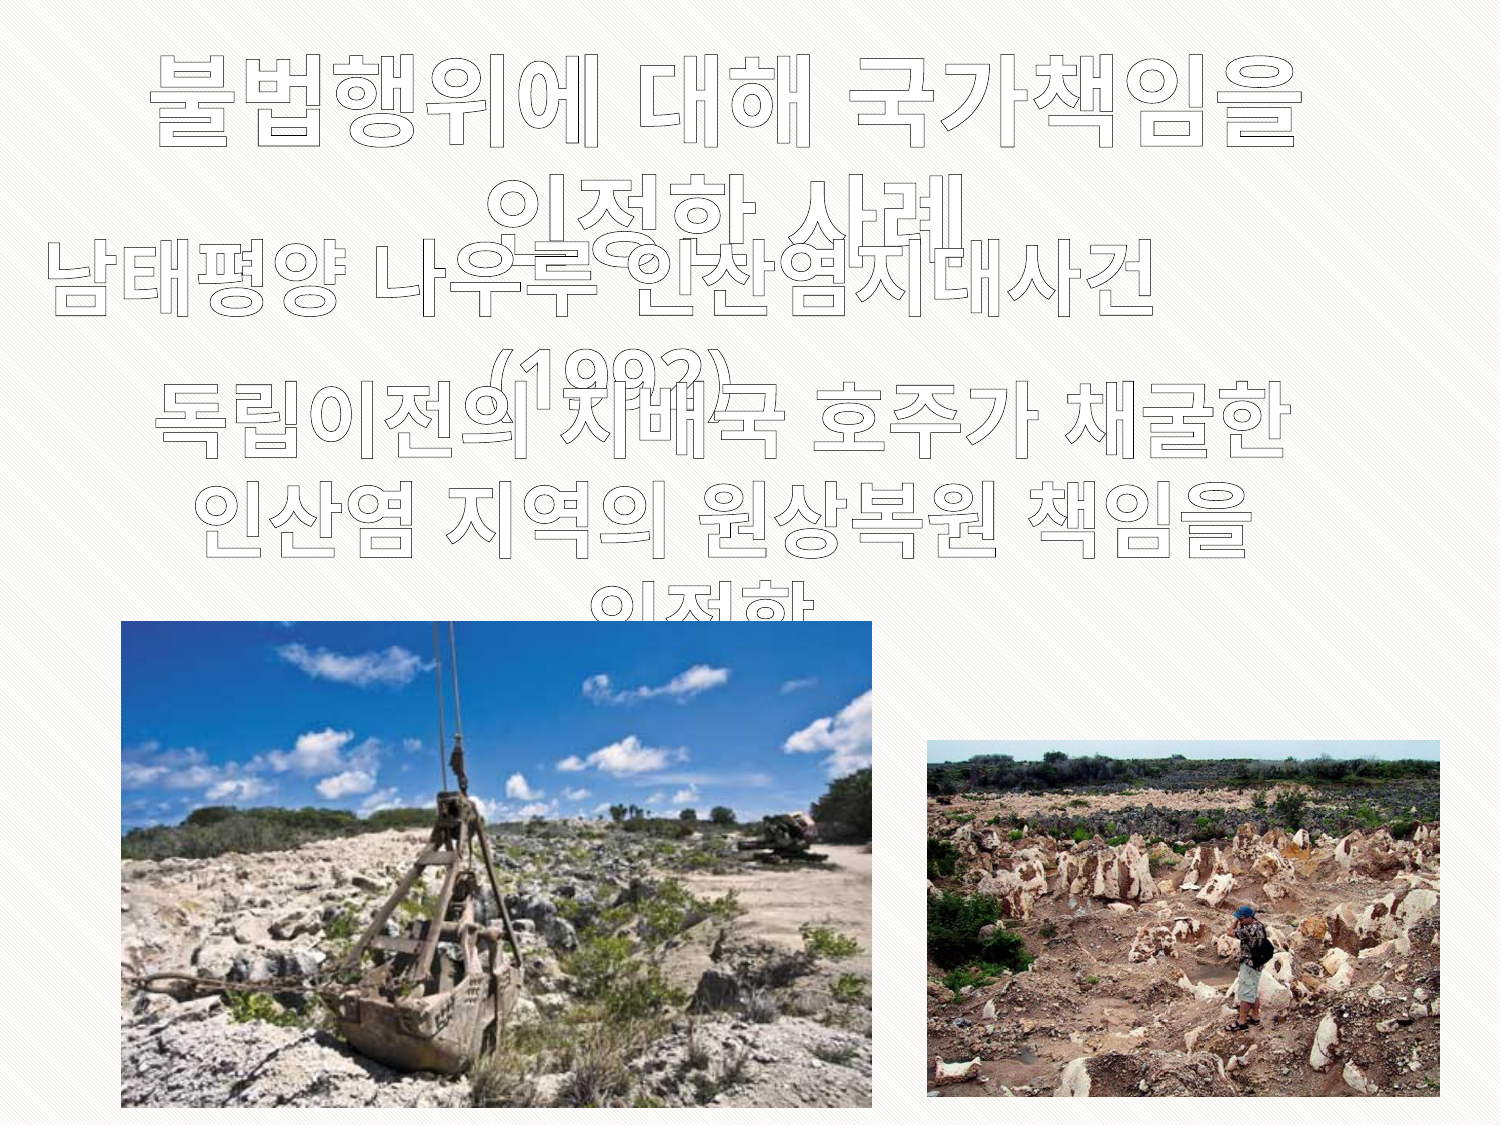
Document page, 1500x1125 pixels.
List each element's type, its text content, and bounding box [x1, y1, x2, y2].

picture [926, 740, 1440, 1098]
text_box 남태평양 나우루 인산염지대사건(1992) [5, 218, 1216, 434]
picture [121, 621, 872, 1108]
text_box 불법행위에 대해 국가책임을 인정한 사례 [64, 30, 1388, 286]
text_box 독립이전의 지배국 호주가 채굴한 인산염 지역의 원상복원 책임을 인정함. [117, 360, 1329, 676]
